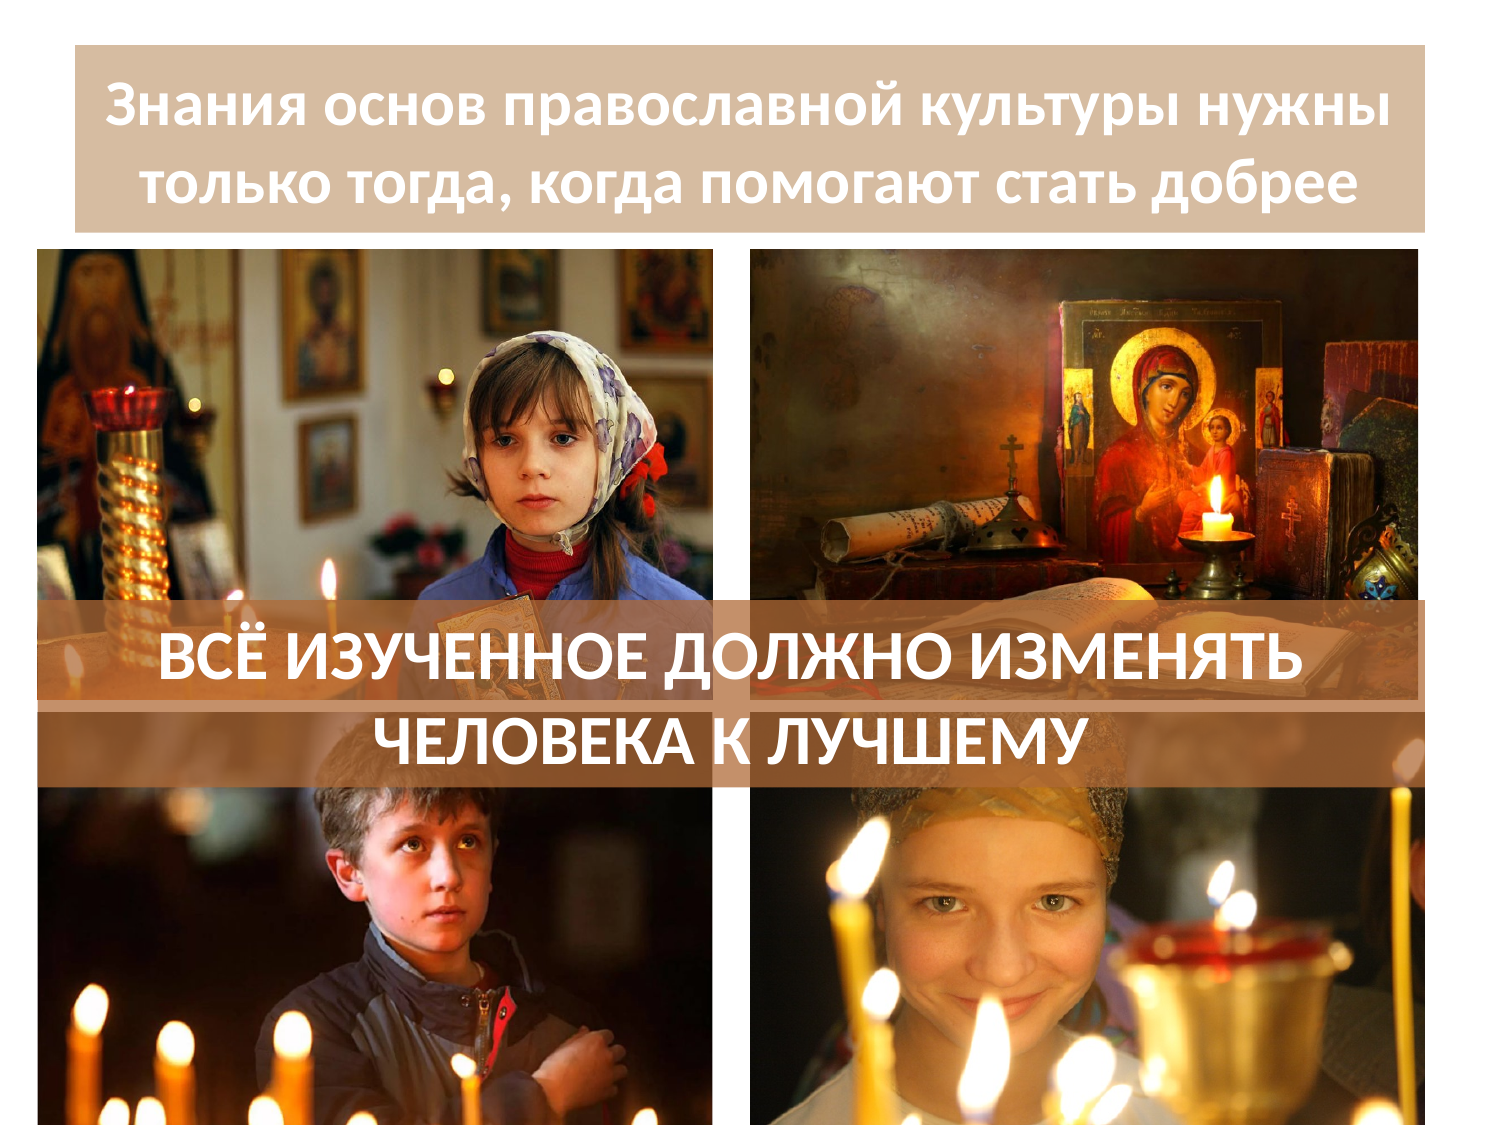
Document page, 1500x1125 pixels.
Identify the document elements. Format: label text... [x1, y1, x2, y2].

picture [749, 712, 1426, 1125]
picture [749, 249, 1419, 701]
picture [37, 712, 713, 1125]
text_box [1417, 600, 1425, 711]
picture [37, 249, 713, 700]
title Знания основ православной культуры нужны только тогда, когда помогают стать добрее [75, 45, 1425, 233]
text_box ВСЁ ИЗУЧЕННОЕ ДОЛЖНО ИЗМЕНЯТЬ ЧЕЛОВЕКА К ЛУЧШЕМУ [707, 600, 751, 788]
